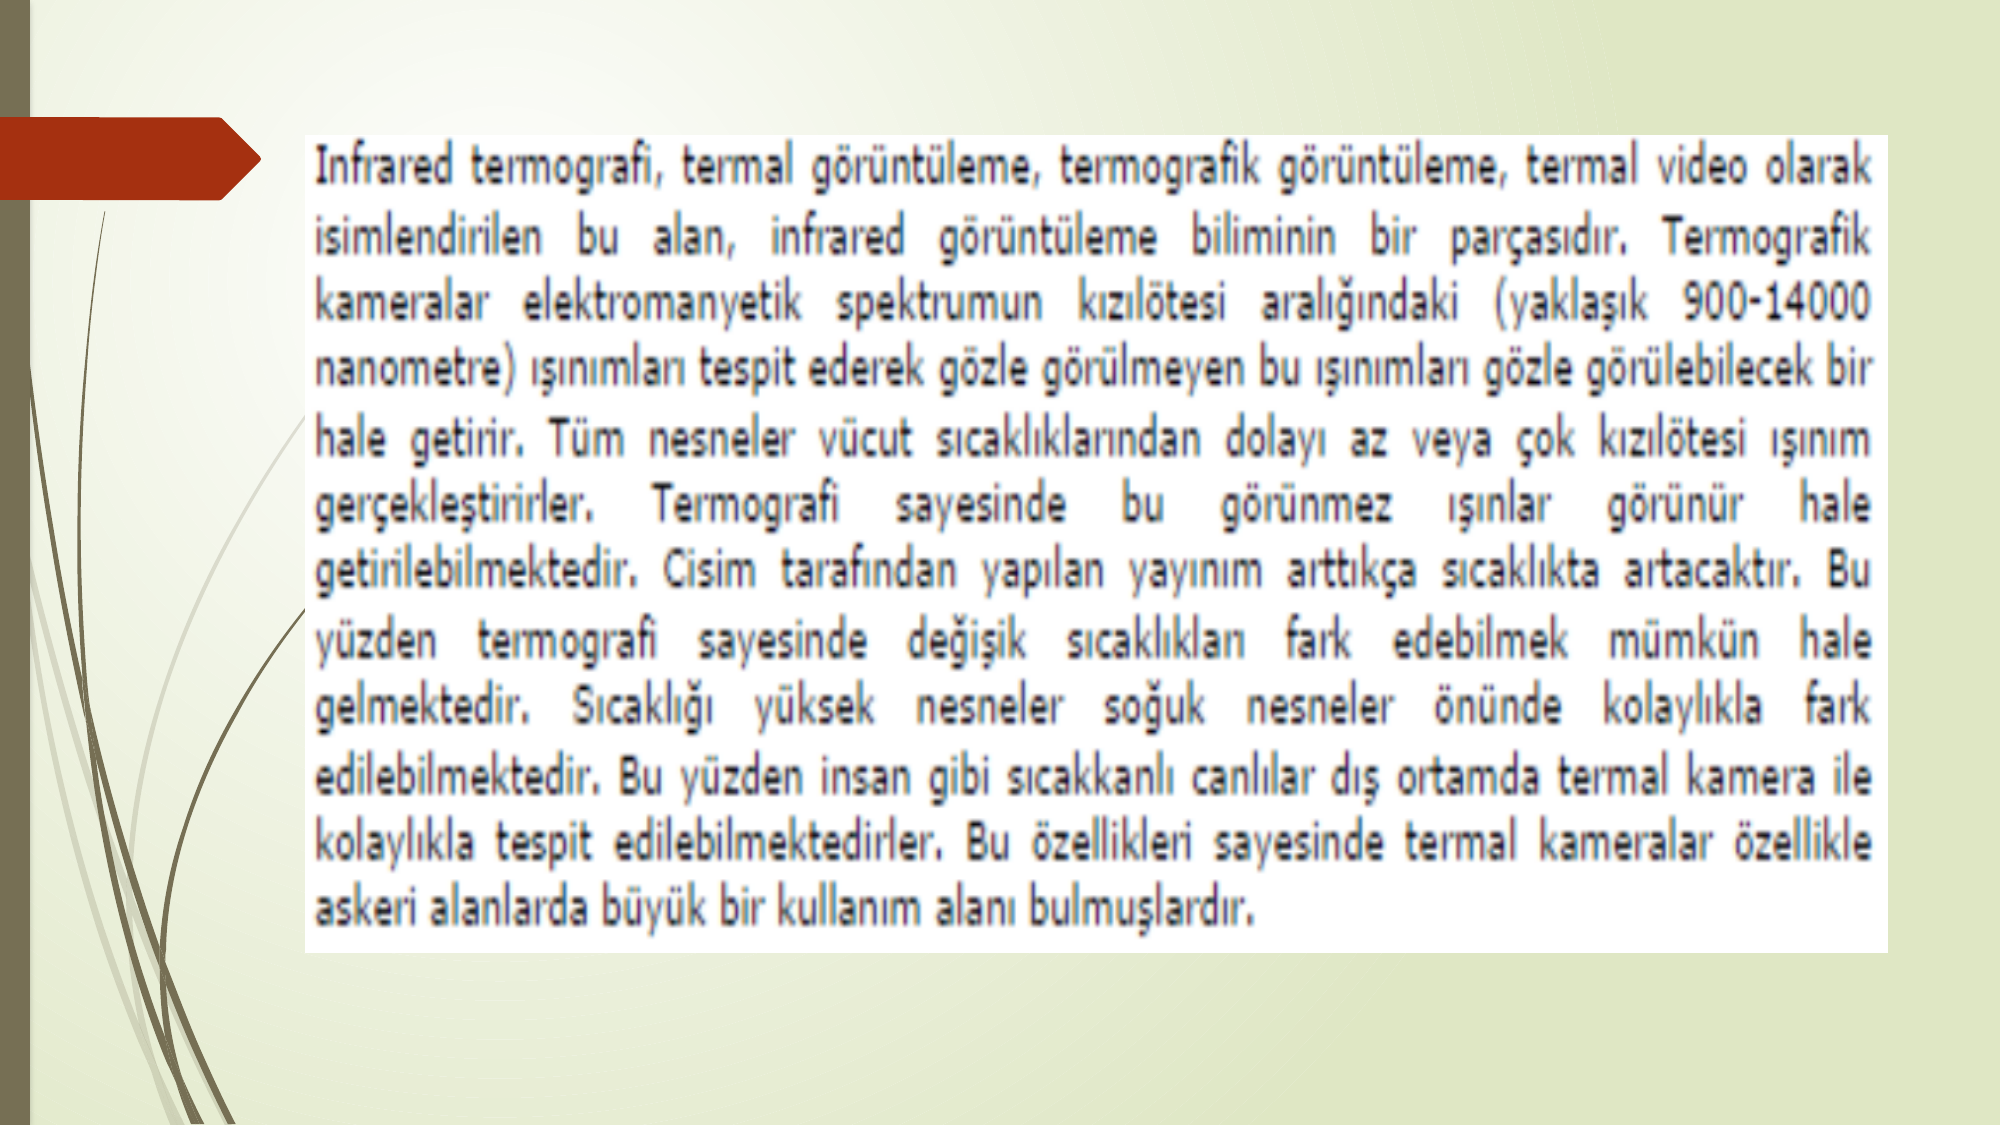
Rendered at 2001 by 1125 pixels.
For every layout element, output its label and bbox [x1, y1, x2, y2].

list [304, 135, 1888, 953]
